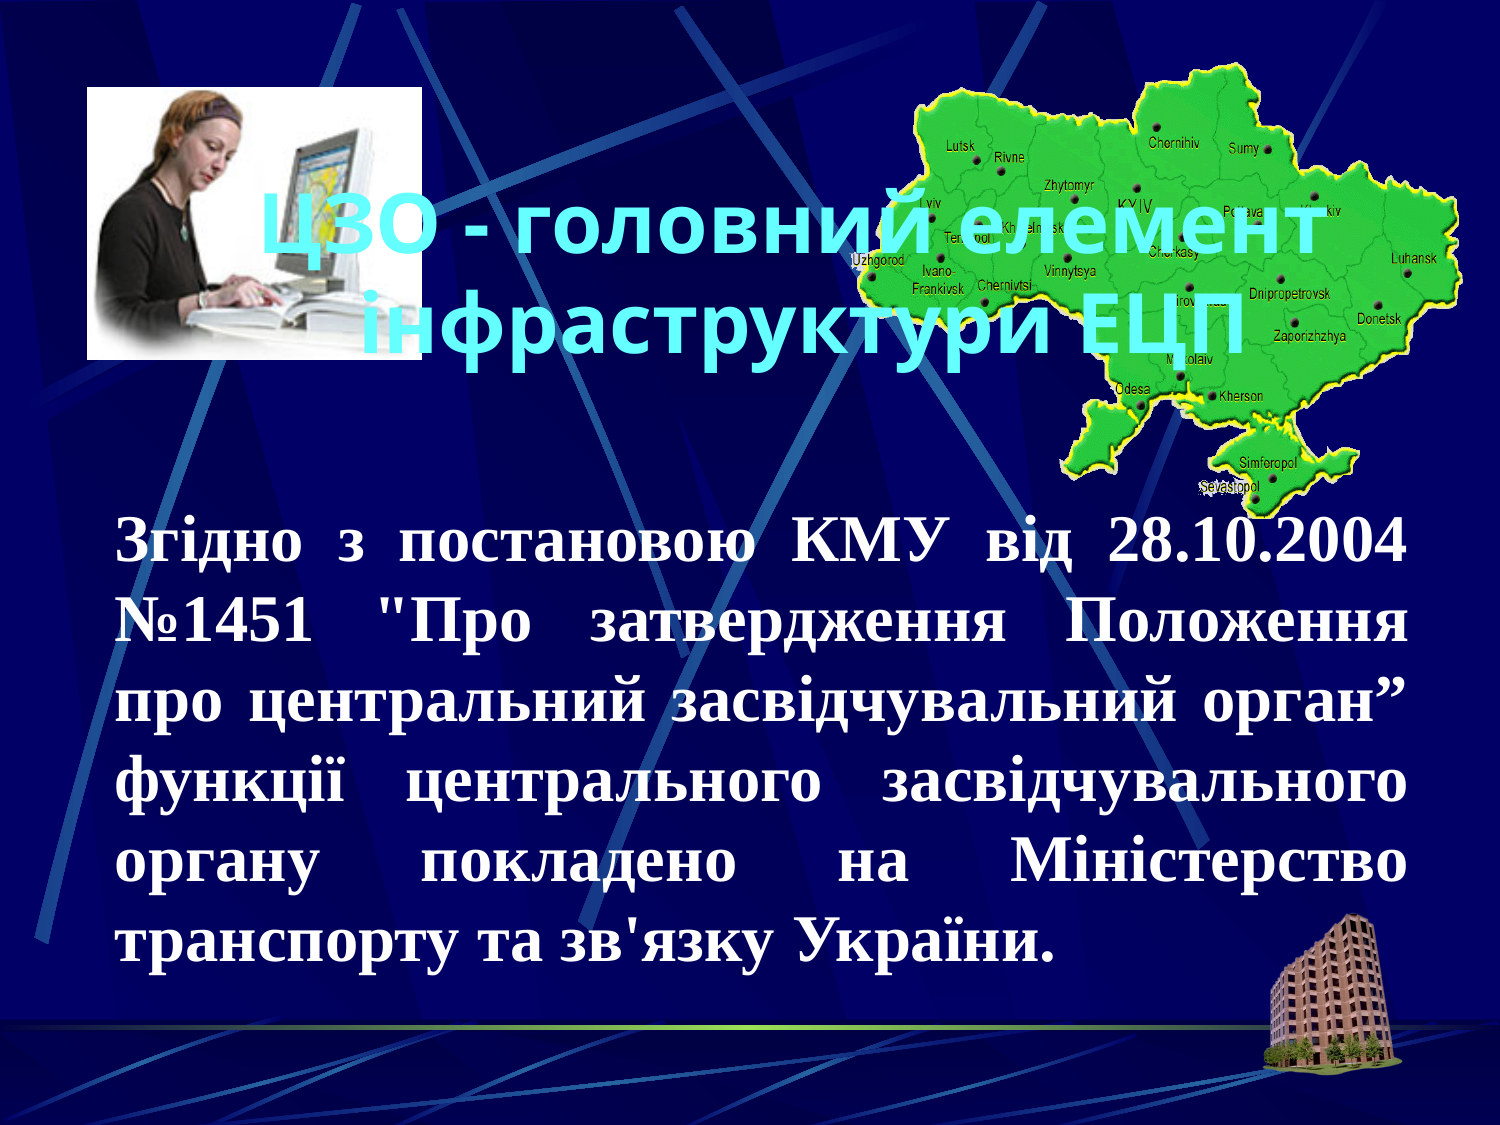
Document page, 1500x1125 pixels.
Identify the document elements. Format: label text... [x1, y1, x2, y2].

text_box Згідно з постановою КМУ від 28.10.2004 №1451 "Про затвердження Положення про центральний засвідчувальний орган” функції центрального засвідчувального органу покладено на Міністерство транспорту та зв'язку України. [99, 487, 1425, 982]
picture [1262, 912, 1404, 1077]
picture [87, 87, 422, 360]
text_box ЦЗО - головний елемент інфраструктури ЕЦП [242, 162, 844, 478]
picture [849, 62, 1463, 520]
